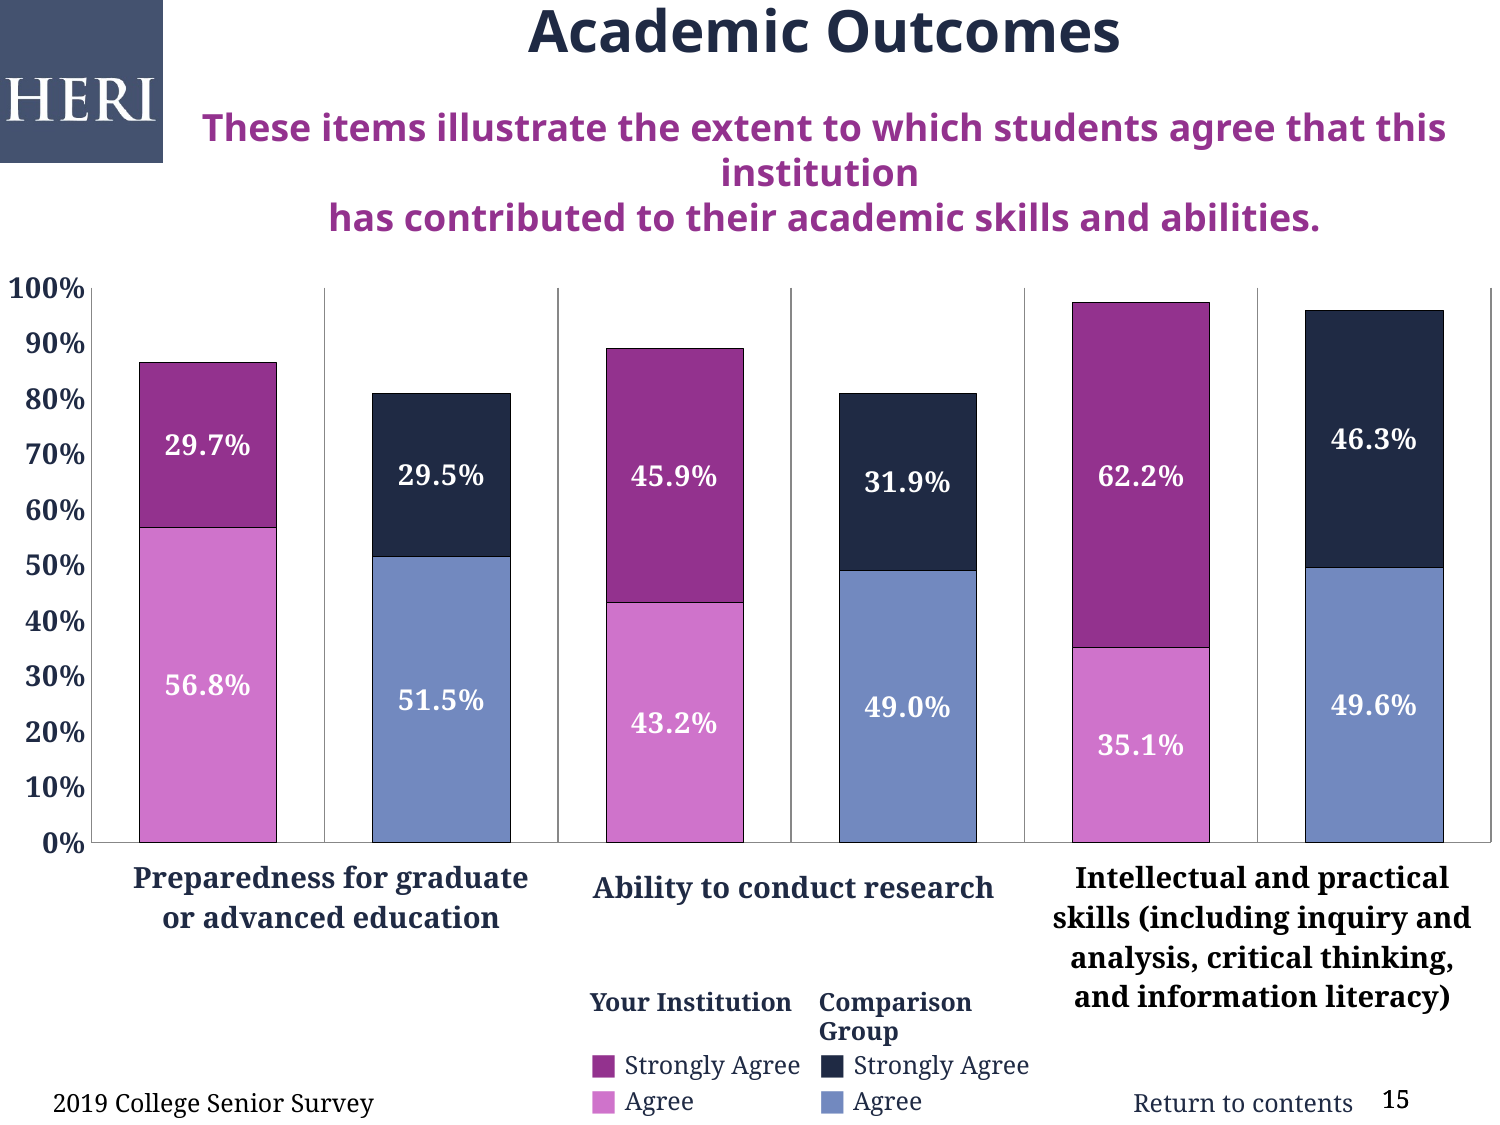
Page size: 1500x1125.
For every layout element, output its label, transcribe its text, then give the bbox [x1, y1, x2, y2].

title Academic Outcomes These items illustrate the extent to which students agree that this institution has contributed to their academic skills and abilities. [149, 24, 1500, 238]
table_header Preparedness for graduate or advanced education [100, 872, 562, 950]
slide_number 15 [1349, 1049, 1426, 1125]
picture [0, 0, 163, 163]
text_box Your Institution ■ Strongly Agree ■ Agree Comparison Group ■ Strongly Agree ■ Agree [575, 978, 1063, 1125]
table_header Ability to conduct research [563, 872, 1025, 925]
chart [8, 262, 1492, 863]
footer 2019 College Senior Survey [37, 1049, 513, 1125]
table_header Intellectual and practical skills (including inquiry and analysis, critical thinking, and information literacy) [1037, 872, 1487, 1024]
